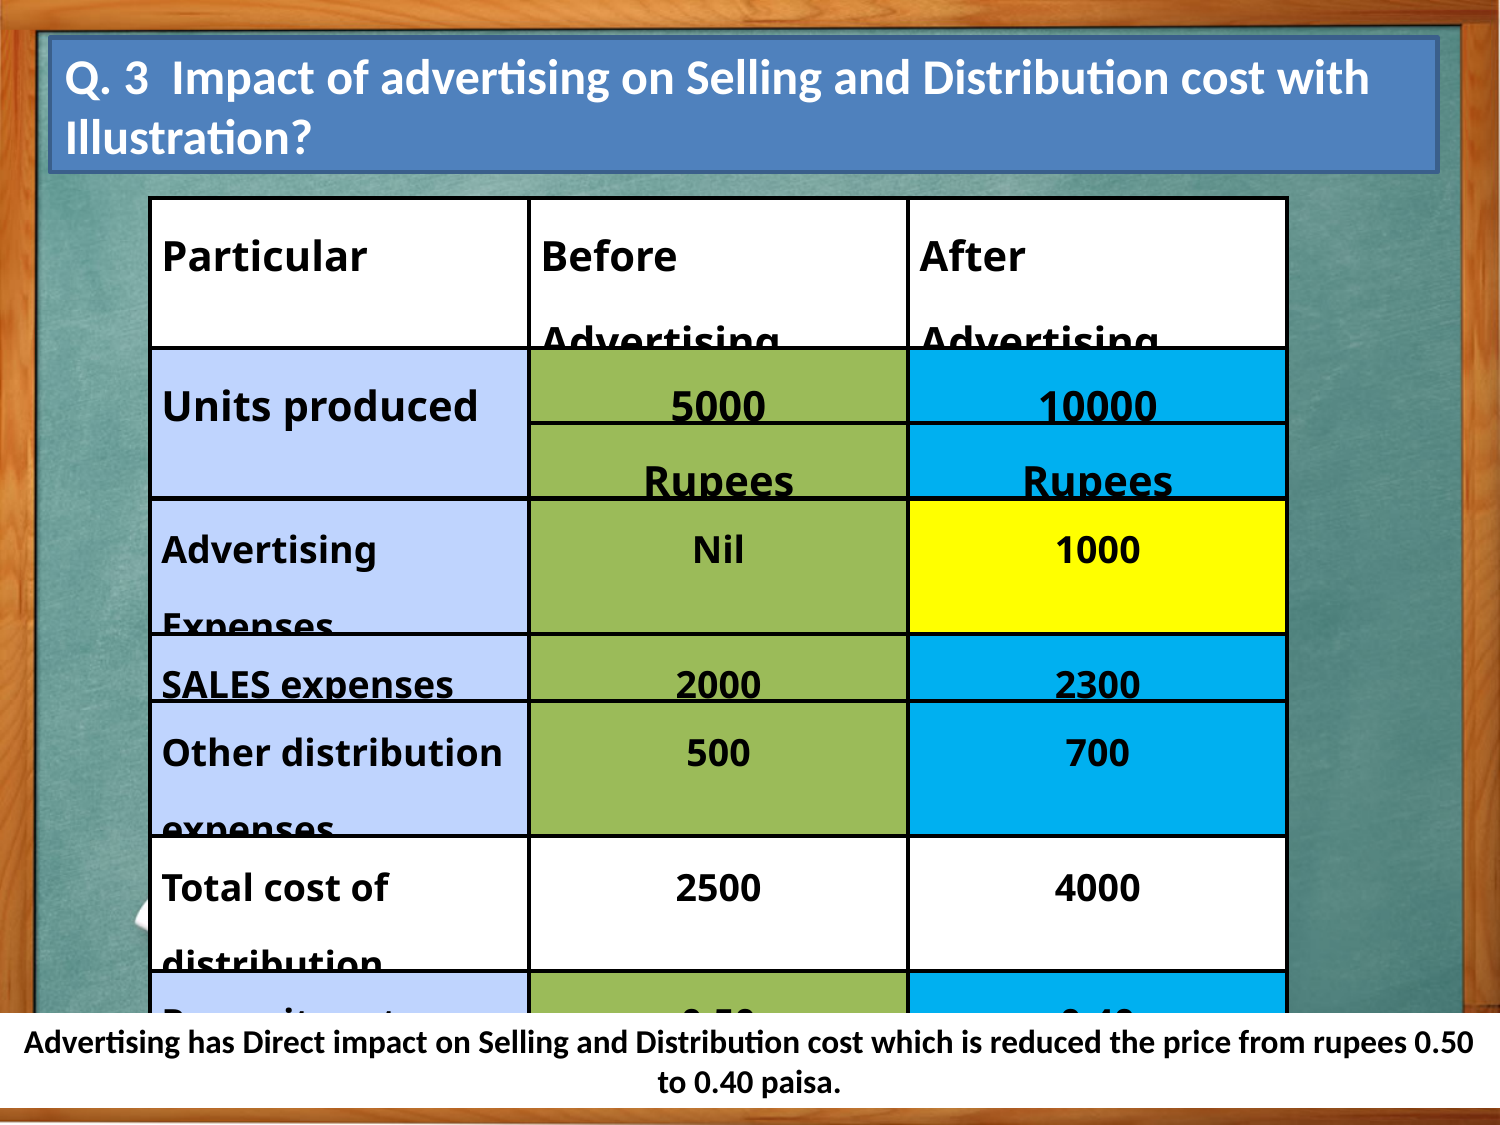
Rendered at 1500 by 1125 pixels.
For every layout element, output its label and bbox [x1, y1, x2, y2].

list [0, 0, 1500, 1125]
